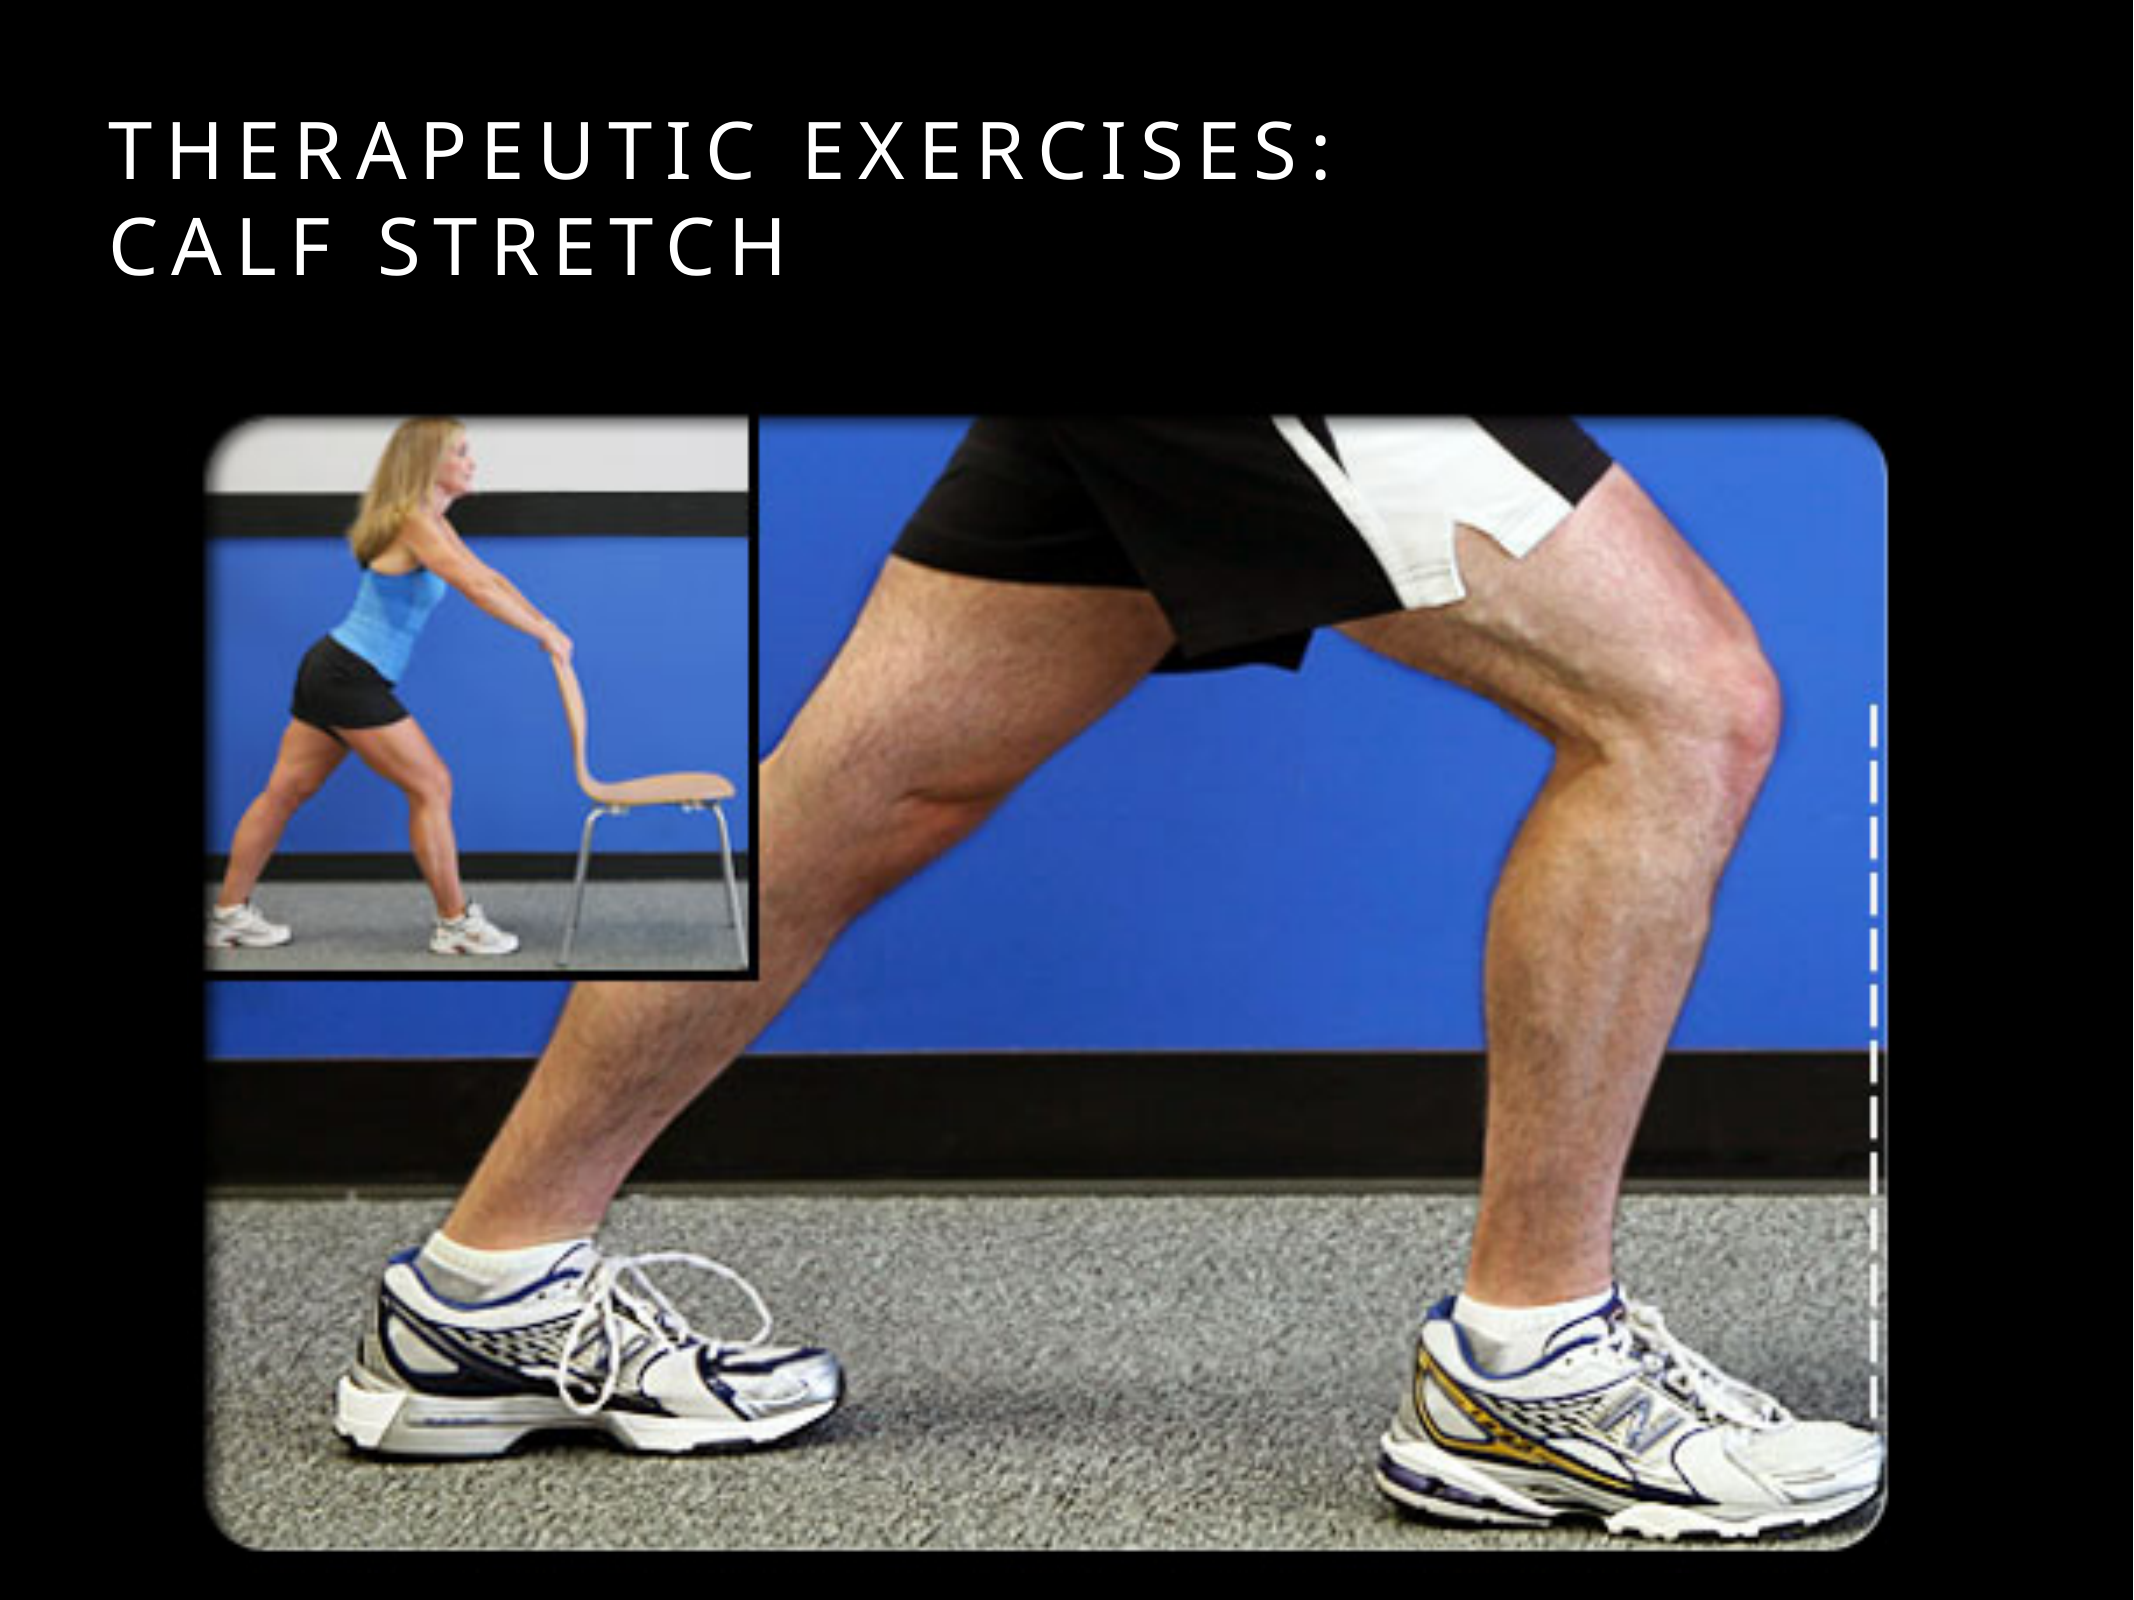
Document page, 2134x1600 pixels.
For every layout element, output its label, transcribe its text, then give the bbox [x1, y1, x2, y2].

picture [187, 402, 1910, 1574]
title Therapeutic exercises: Calf stretch [107, 99, 2026, 334]
